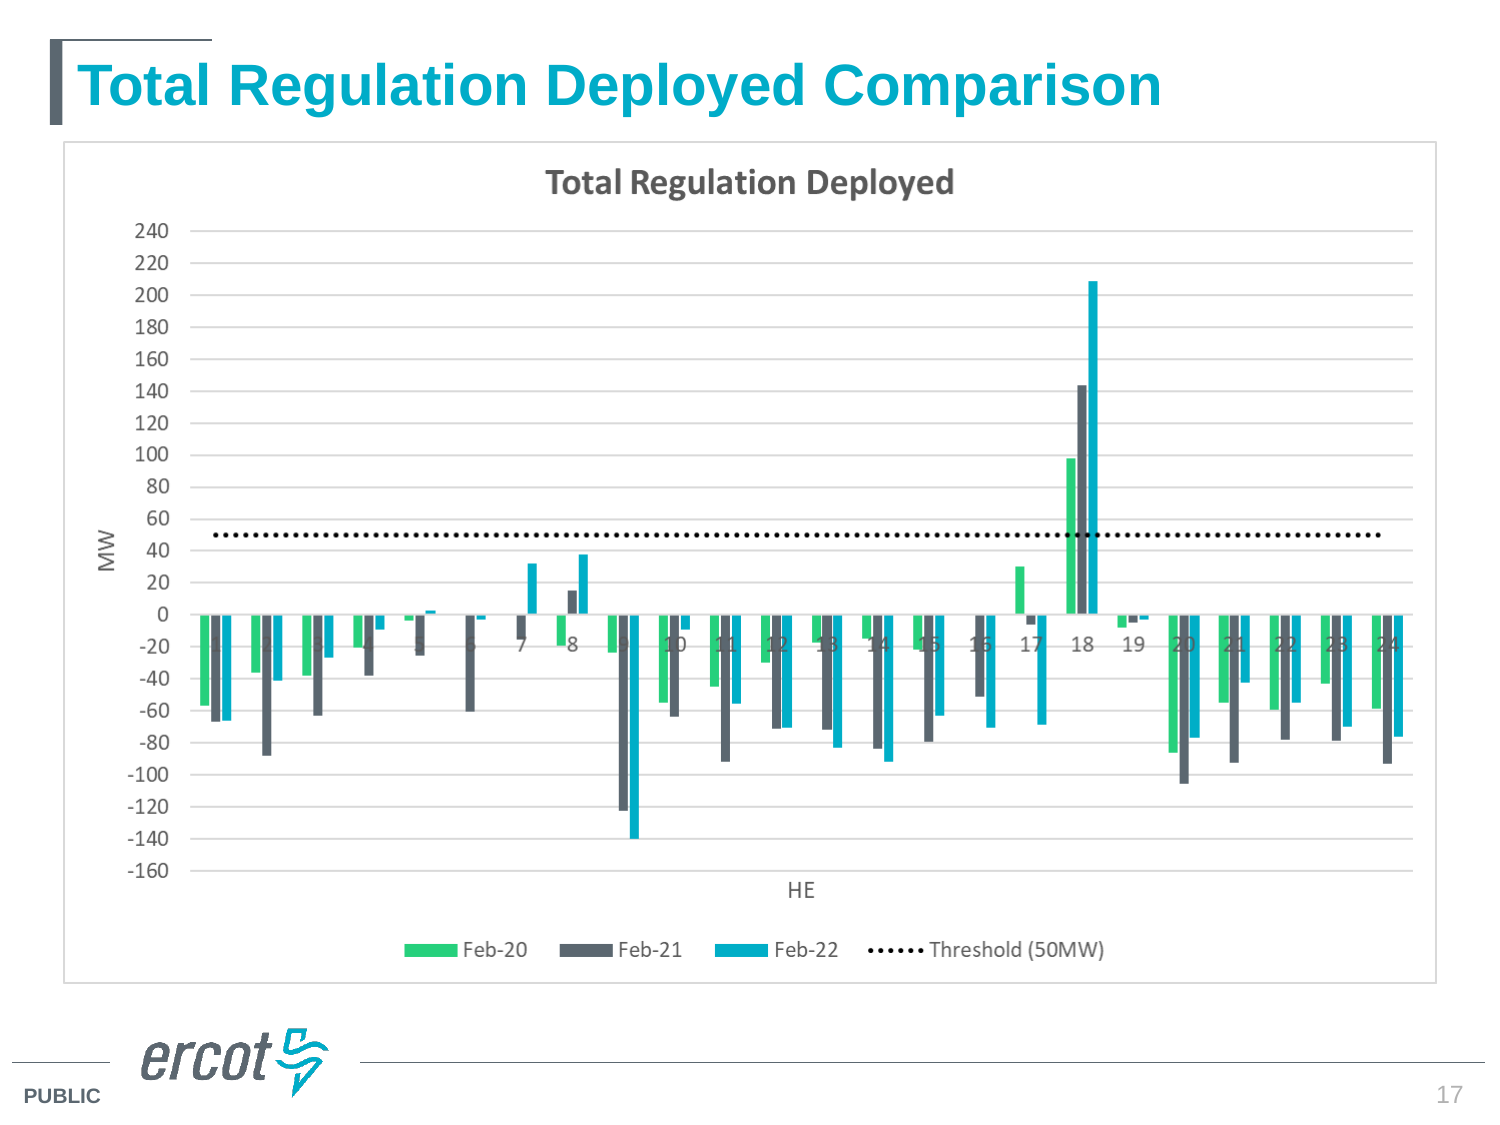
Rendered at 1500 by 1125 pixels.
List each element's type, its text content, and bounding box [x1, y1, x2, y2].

slide_number 17 [1412, 1076, 1488, 1112]
picture [63, 141, 1437, 984]
picture [137, 1024, 332, 1100]
title Total Regulation Deployed Comparison [62, 39, 1450, 125]
